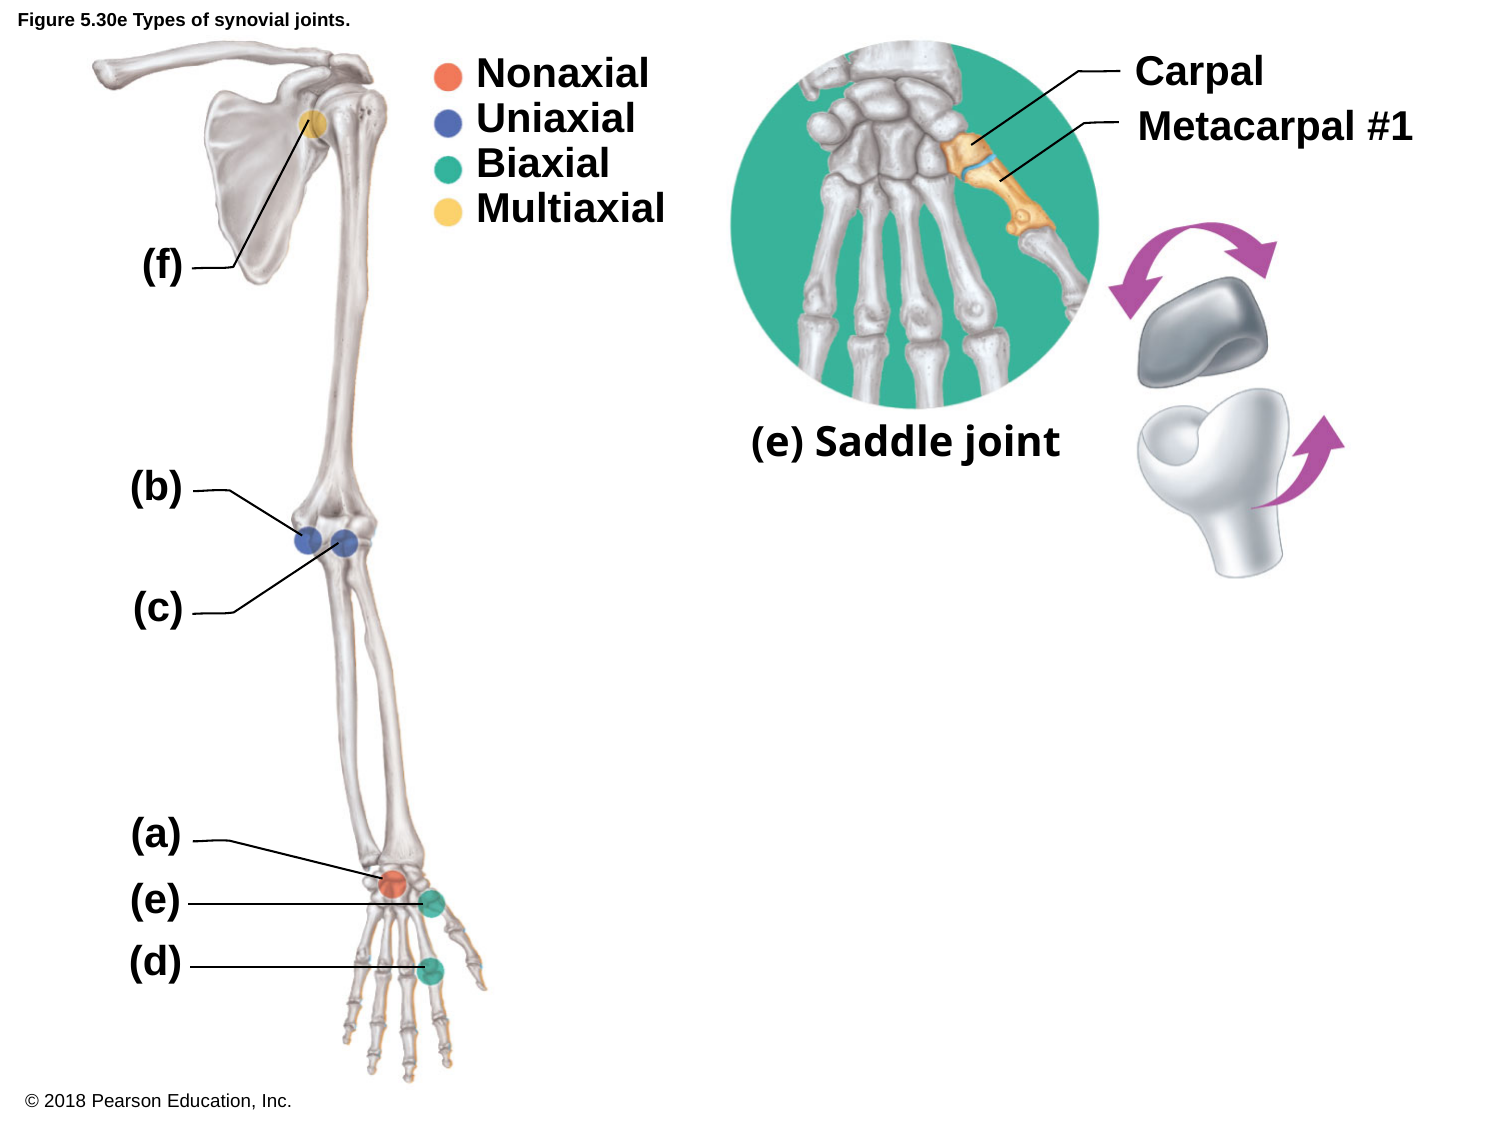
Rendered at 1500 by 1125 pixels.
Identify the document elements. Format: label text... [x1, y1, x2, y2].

text_box © 2018 Pearson Education, Inc. [10, 1074, 517, 1125]
picture [86, 34, 1414, 1091]
title Figure 5.30e Types of synovial joints. [3, 0, 1353, 50]
